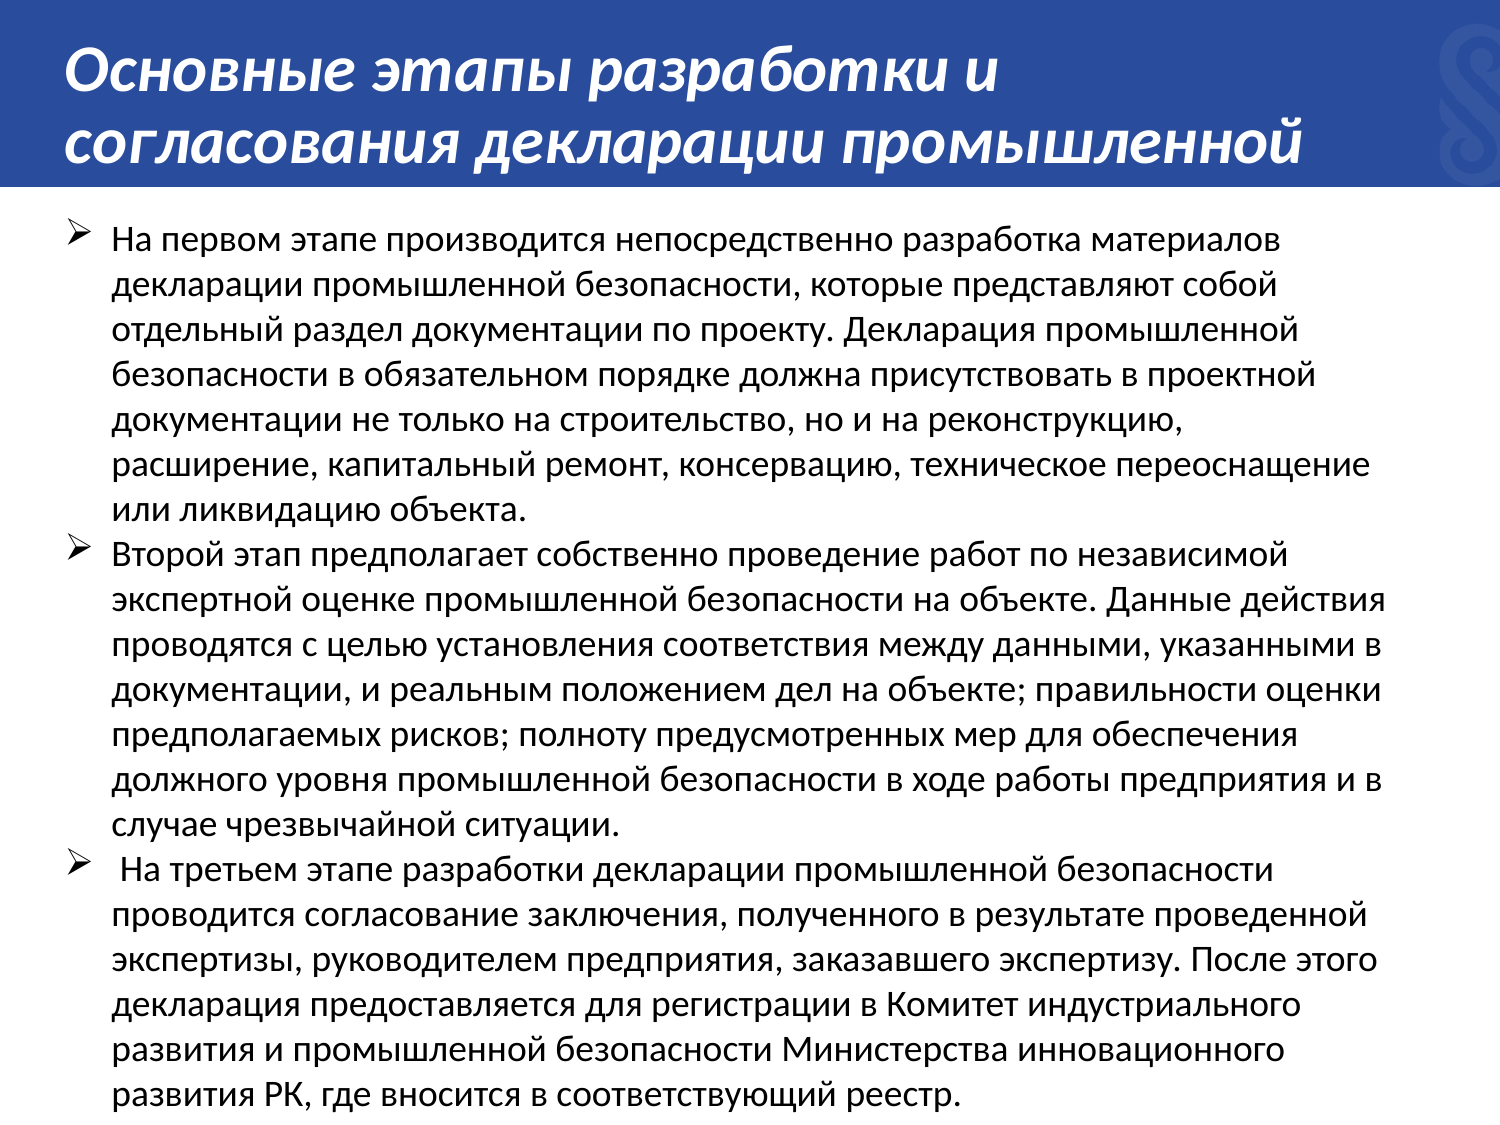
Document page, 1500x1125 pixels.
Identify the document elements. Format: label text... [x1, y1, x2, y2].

text_box На первом этапе производится непосредственно разработка материалов декларации промышленной безопасности, которые представляют собой отдельный раздел документации по проекту. Декларация промышленной безопасности в обязательном порядке должна присутствовать в проектной документации не только на строительство, но и на реконструкцию, расширение, капитальный ремонт, консервацию, техническое переоснащение или ликвидацию объекта. Второй этап предполагает собственно проведение работ по независимой экспертной оценке промышленной безопасности на объекте. Данные действия проводятся с целью установления соответствия между данными, указанными в документации, и реальным положением дел на объекте; правильности оценки предполагаемых рисков; полноту предусмотренных мер для обеспечения должного уровня промышленной безопасности в ходе работы предприятия и в случае чрезвычайной ситуации.  На третьем этапе разработки декларации промышленной безопасности проводится согласование заключения, полученного в результате проведенной экспертизы, руководителем предприятия, заказавшего экспертизу. После этого декларация предоставляется для регистрации в Комитет индустриального развития и промышленной безопасности Министерства инновационного развития РК, где вносится в соответствующий реестр. [49, 206, 1413, 1122]
picture [0, 0, 1500, 1125]
text_box Основные этапы разработки и согласования декларации промышленной безопасности [49, 26, 1344, 117]
